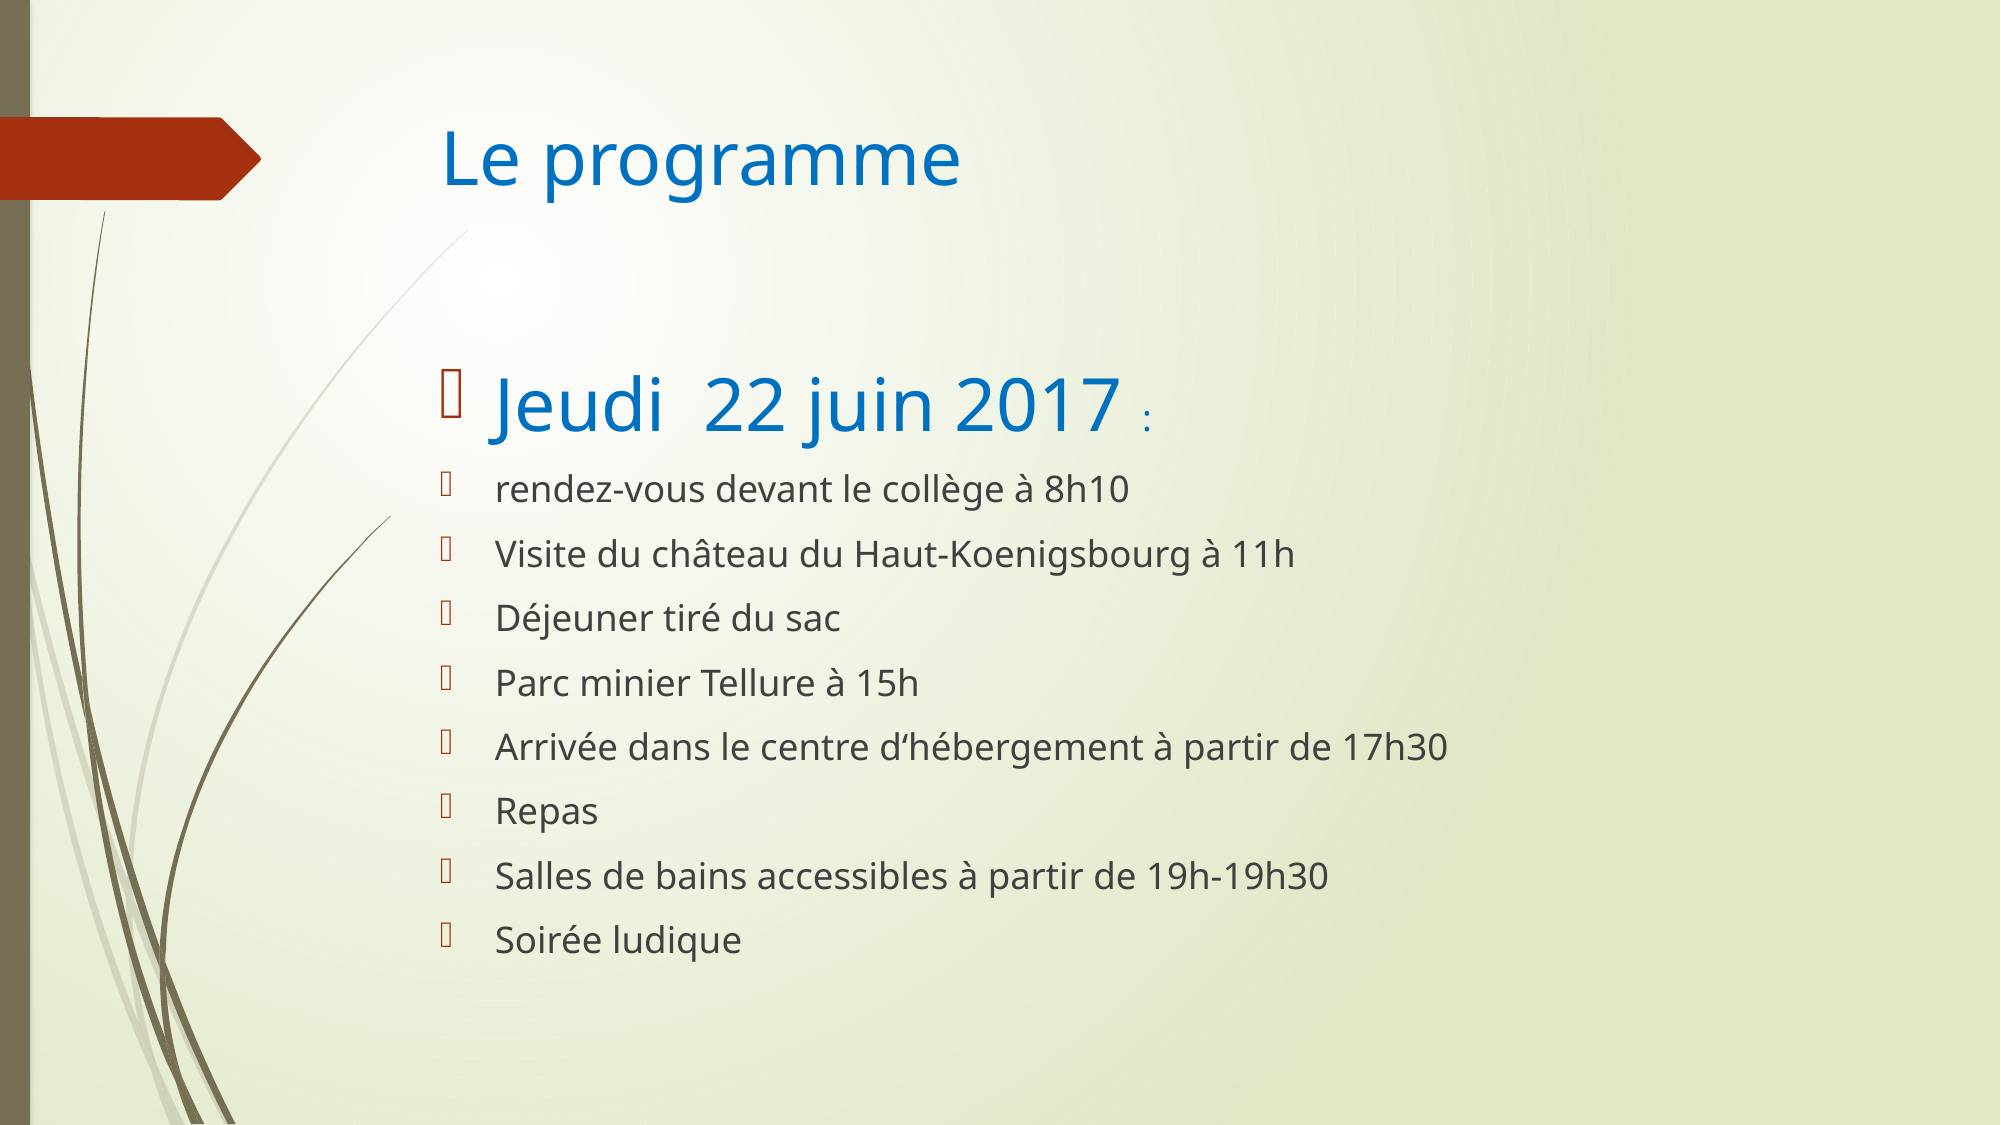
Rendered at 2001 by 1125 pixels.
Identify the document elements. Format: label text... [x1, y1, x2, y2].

list Jeudi 22 juin 2017 : rendez-vous devant le collège à 8h10 Visite du château du Haut-Koenigsbourg à 11h Déjeuner tiré du sac Parc minier Tellure à 15h Arrivée dans le centre d‘hébergement à partir de 17h30 Repas Salles de bains accessibles à partir de 19h-19h30 Soirée ludique [424, 350, 1888, 970]
title Le programme [425, 102, 1888, 313]
